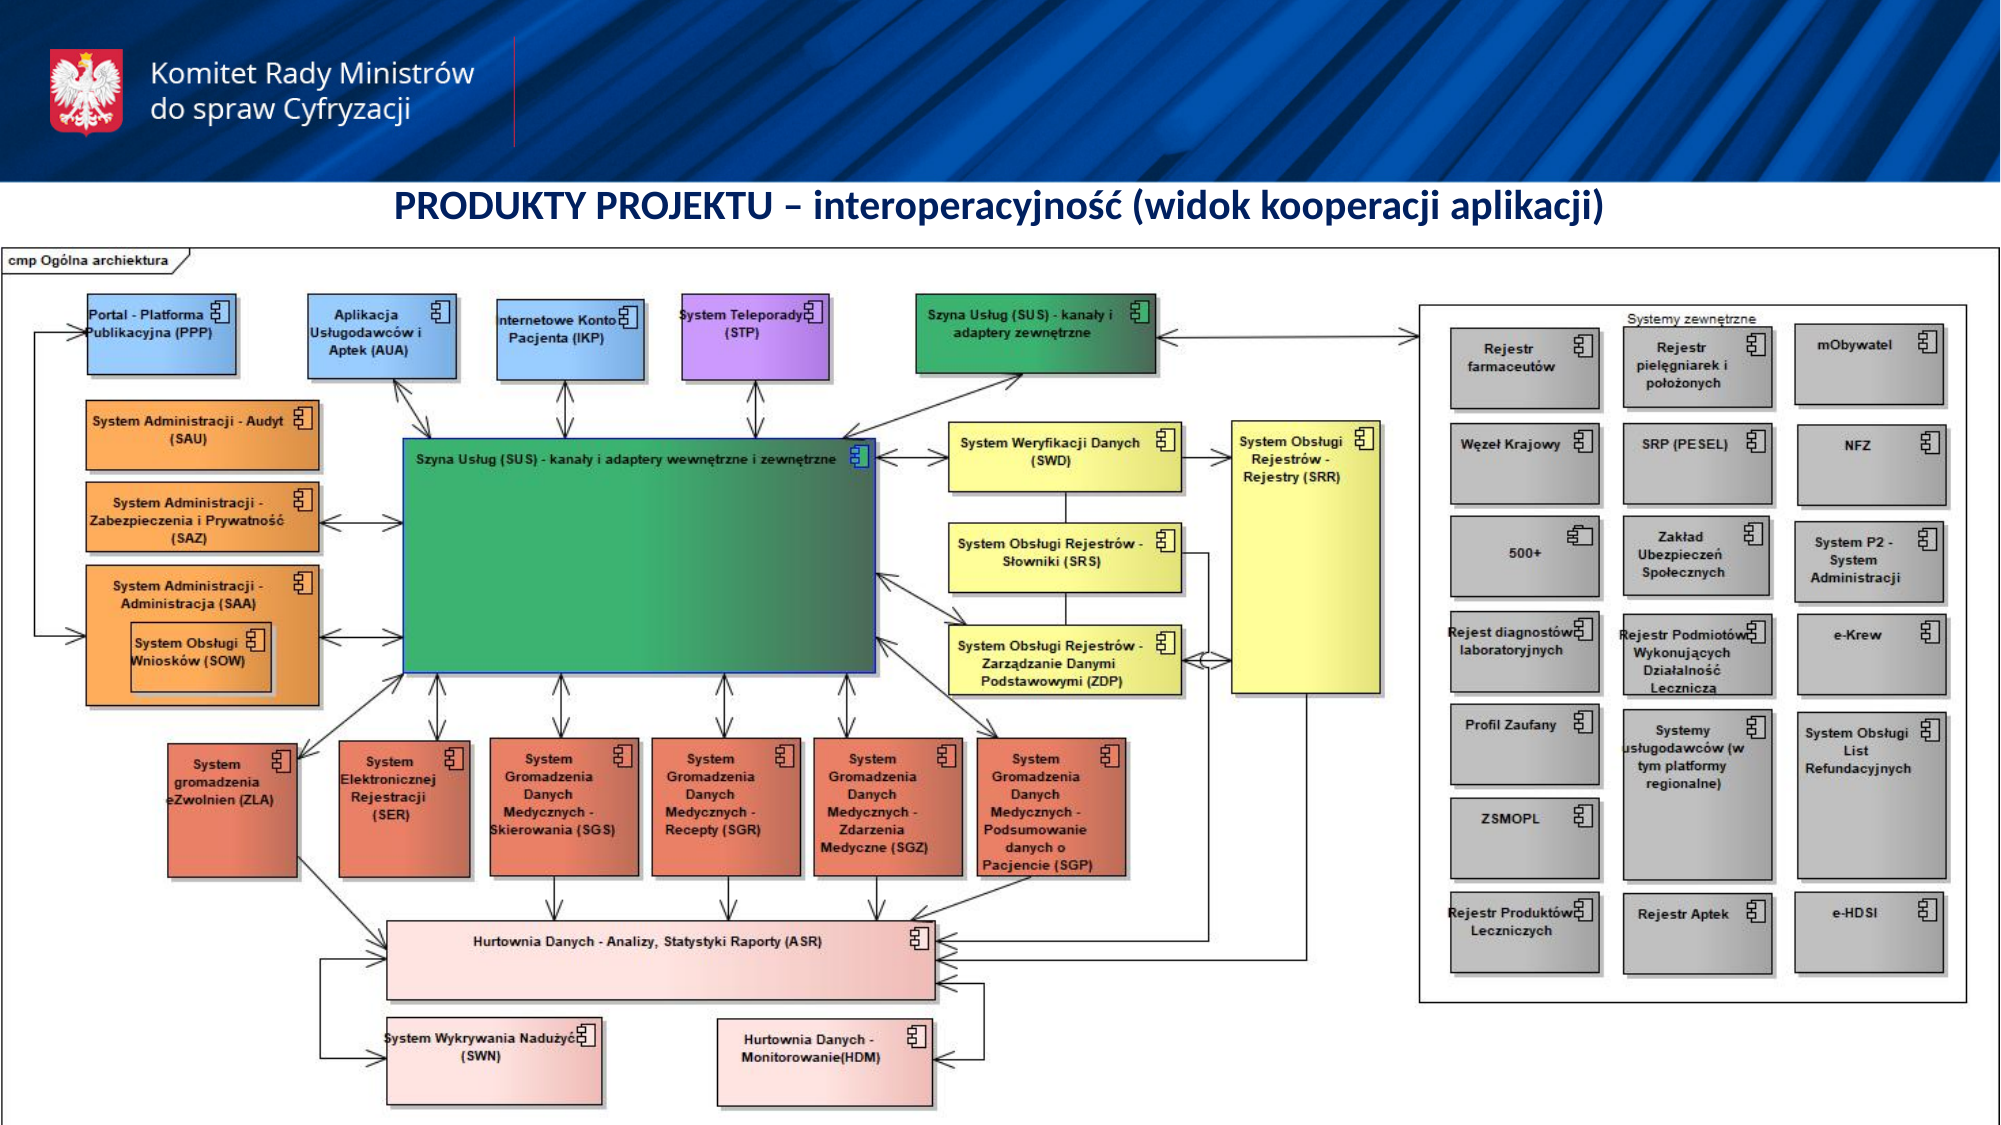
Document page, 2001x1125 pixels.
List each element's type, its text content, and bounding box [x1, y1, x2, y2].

picture [0, 0, 2001, 1125]
subtitle PRODUKTY PROJEKTU – interoperacyjność (widok kooperacji aplikacji) [291, 176, 1709, 246]
